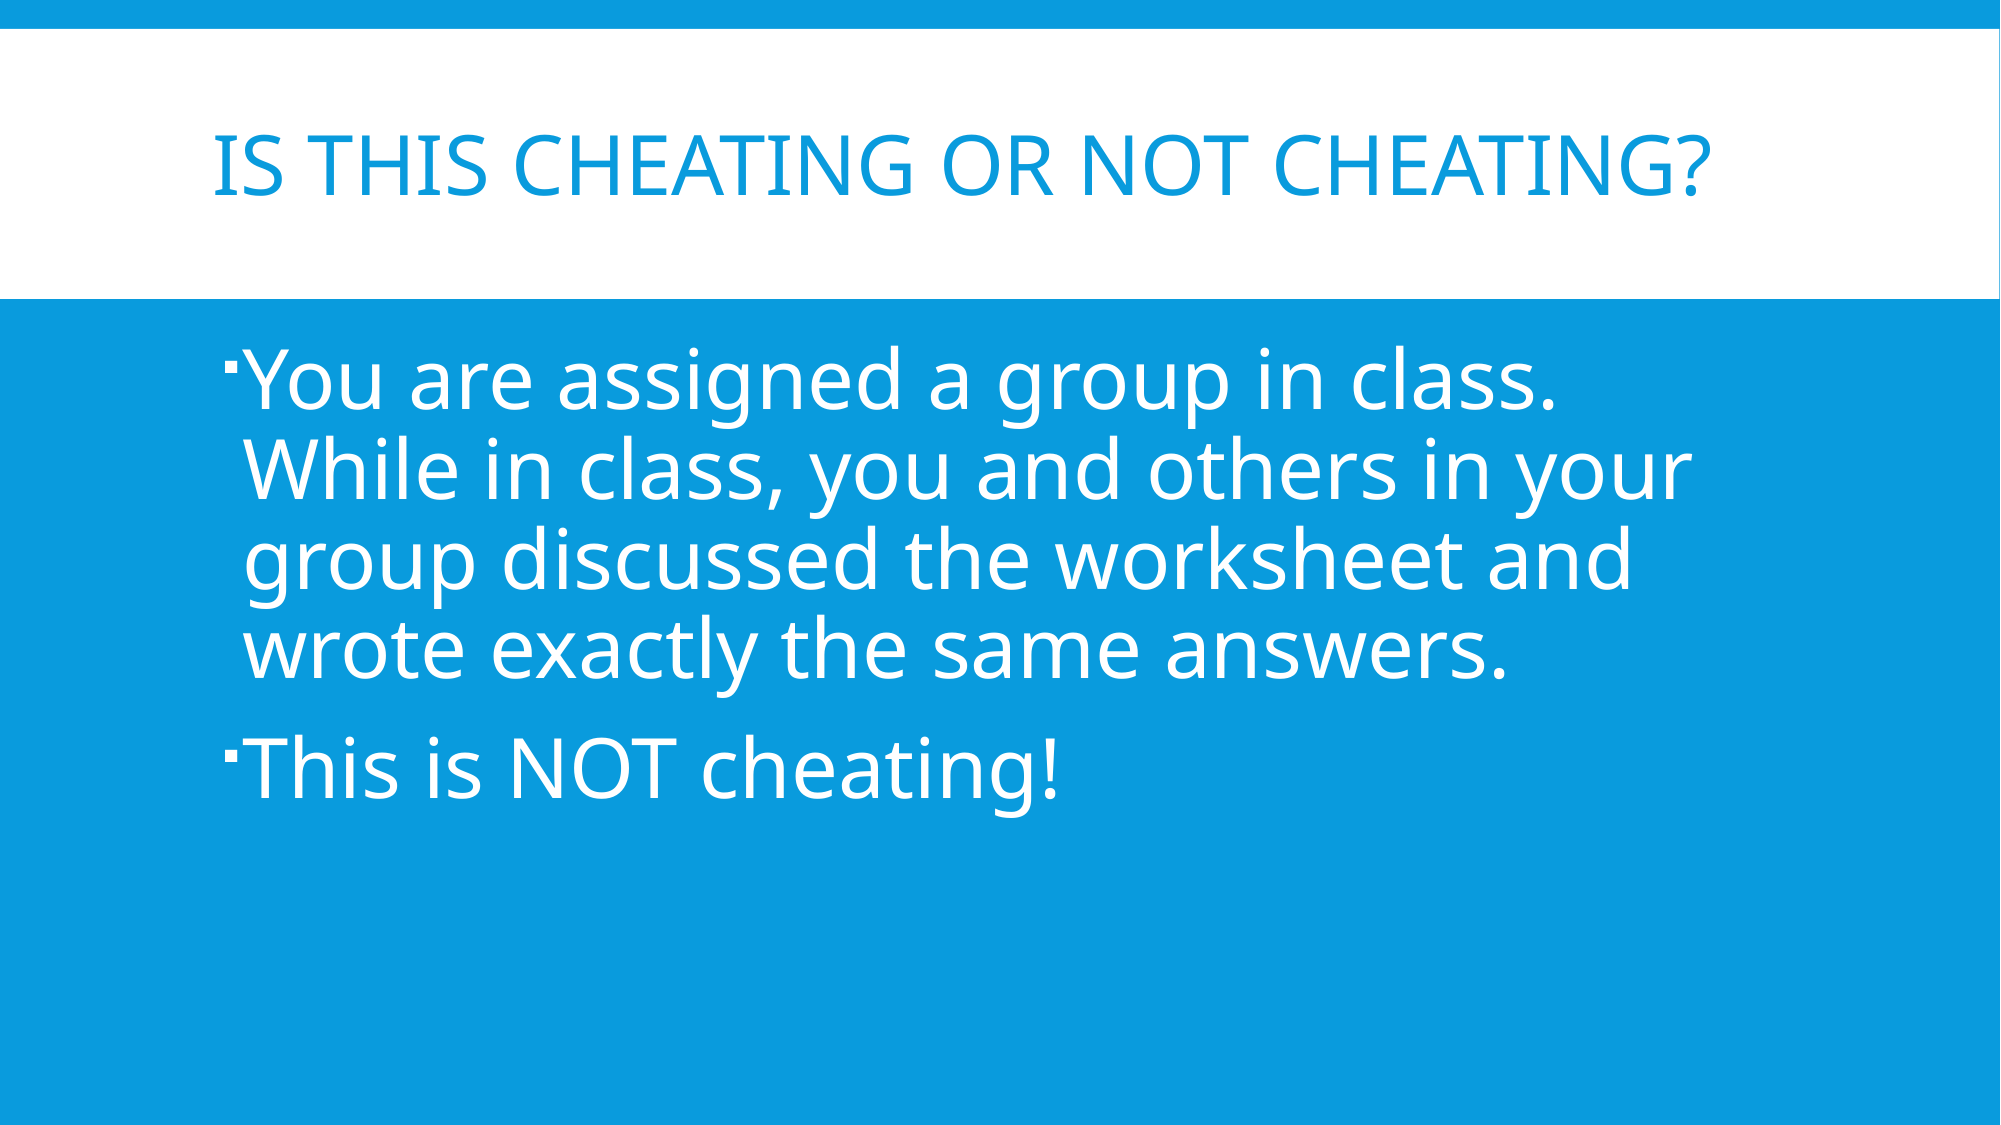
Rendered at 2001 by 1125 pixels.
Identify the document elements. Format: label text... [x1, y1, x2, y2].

list You are assigned a group in class. While in class, you and others in your group discussed the worksheet and wrote exactly the same answers. This is NOT cheating! [197, 329, 1803, 1020]
title Is this cheating or not cheating? [197, 46, 1803, 295]
